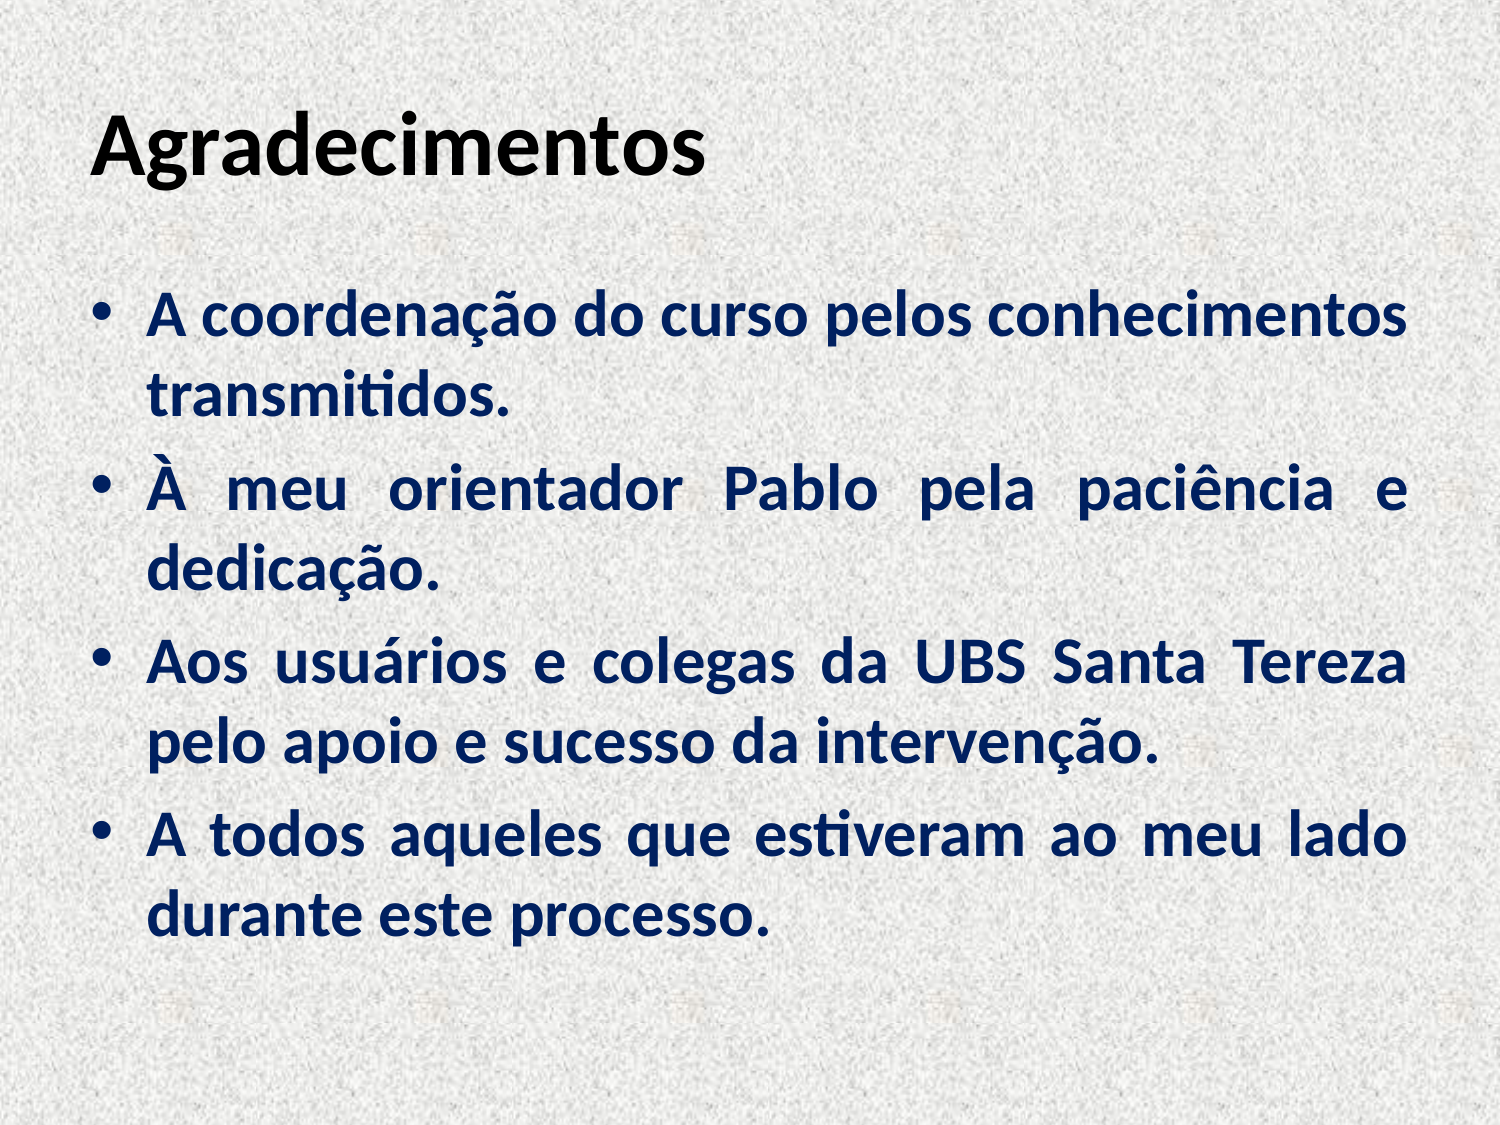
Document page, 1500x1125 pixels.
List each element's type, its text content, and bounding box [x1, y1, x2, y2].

picture [0, 0, 1500, 1125]
title Agradecimentos [75, 45, 1425, 233]
list A coordenação do curso pelos conhecimentos transmitidos. À meu orientador Pablo pela paciência e dedicação. Aos usuários e colegas da UBS Santa Tereza pelo apoio e sucesso da intervenção. A todos aqueles que estiveram ao meu lado durante este processo. [75, 262, 1425, 1005]
